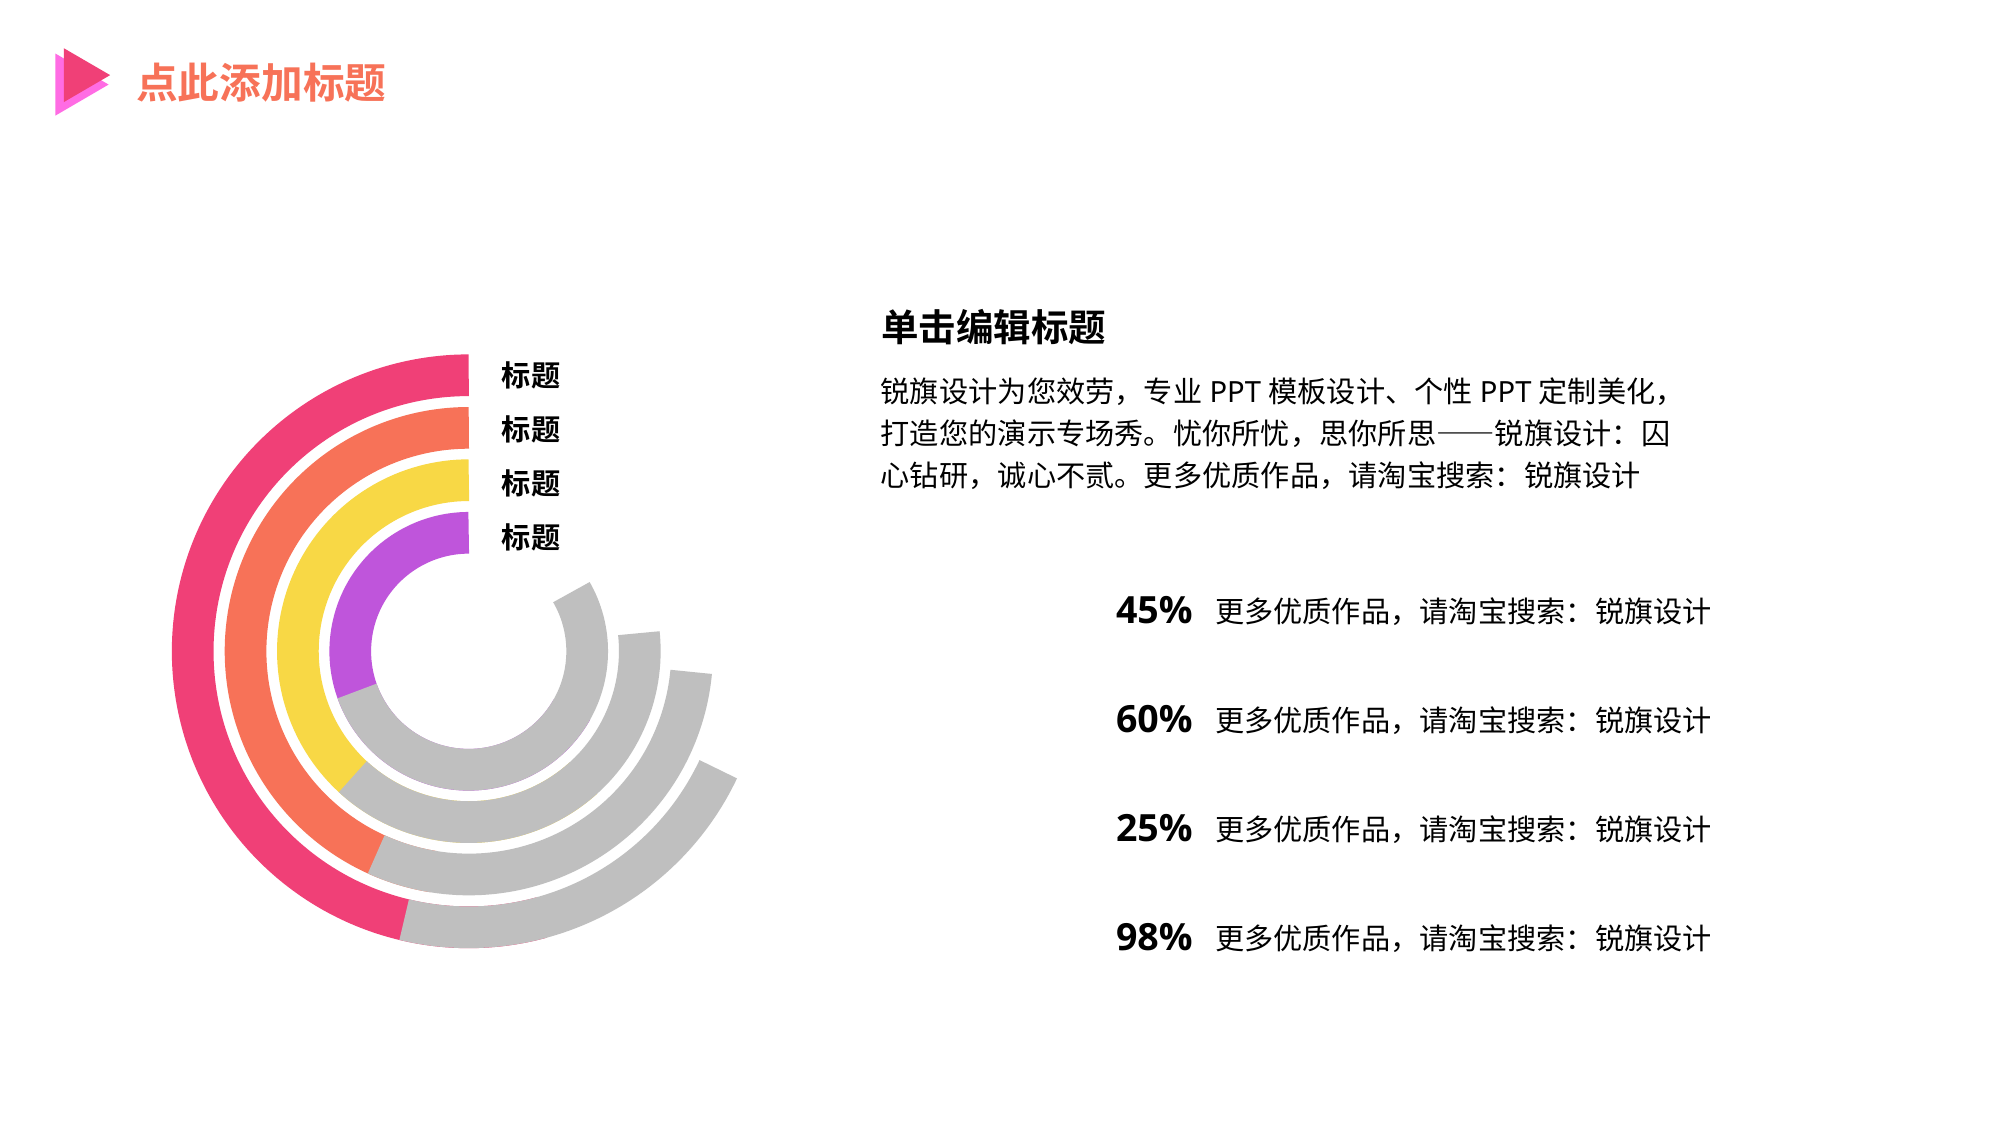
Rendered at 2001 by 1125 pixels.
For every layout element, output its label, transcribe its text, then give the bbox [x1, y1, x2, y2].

text_box 60% [1101, 687, 1208, 748]
text_box 标题 [487, 458, 576, 508]
text_box [356, 591, 589, 771]
text_box [191, 374, 469, 921]
text_box 标题 [487, 349, 576, 400]
text_box 标题 [487, 512, 576, 563]
text_box 点此添加标题 [121, 48, 455, 114]
text_box [296, 479, 469, 778]
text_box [55, 48, 111, 116]
text_box [375, 667, 693, 876]
text_box 标题 [487, 404, 576, 454]
text_box 45% [1101, 578, 1208, 639]
text_box 更多优质作品，请淘宝搜索：锐旗设计 [1200, 578, 1830, 636]
text_box 单击编辑标题 [880, 304, 1107, 350]
text_box 98% [1101, 905, 1208, 966]
text_box [352, 633, 641, 824]
text_box [244, 426, 469, 855]
text_box 更多优质作品，请淘宝搜索：锐旗设计 [1200, 905, 1830, 963]
text_box [349, 531, 469, 692]
text_box 25% [1101, 796, 1208, 857]
text_box 锐旗设计为您效劳，专业PPT模板设计、个性PPT定制美化，打造您的演示专场秀。忧你所忧，思你所思——锐旗设计：囚心钻研，诚心不贰。更多优质作品，请淘宝搜索：锐旗设计 [880, 366, 1681, 492]
text_box 更多优质作品，请淘宝搜索：锐旗设计 [1200, 796, 1830, 854]
text_box 更多优质作品，请淘宝搜索：锐旗设计 [1200, 687, 1830, 745]
text_box [403, 747, 720, 929]
